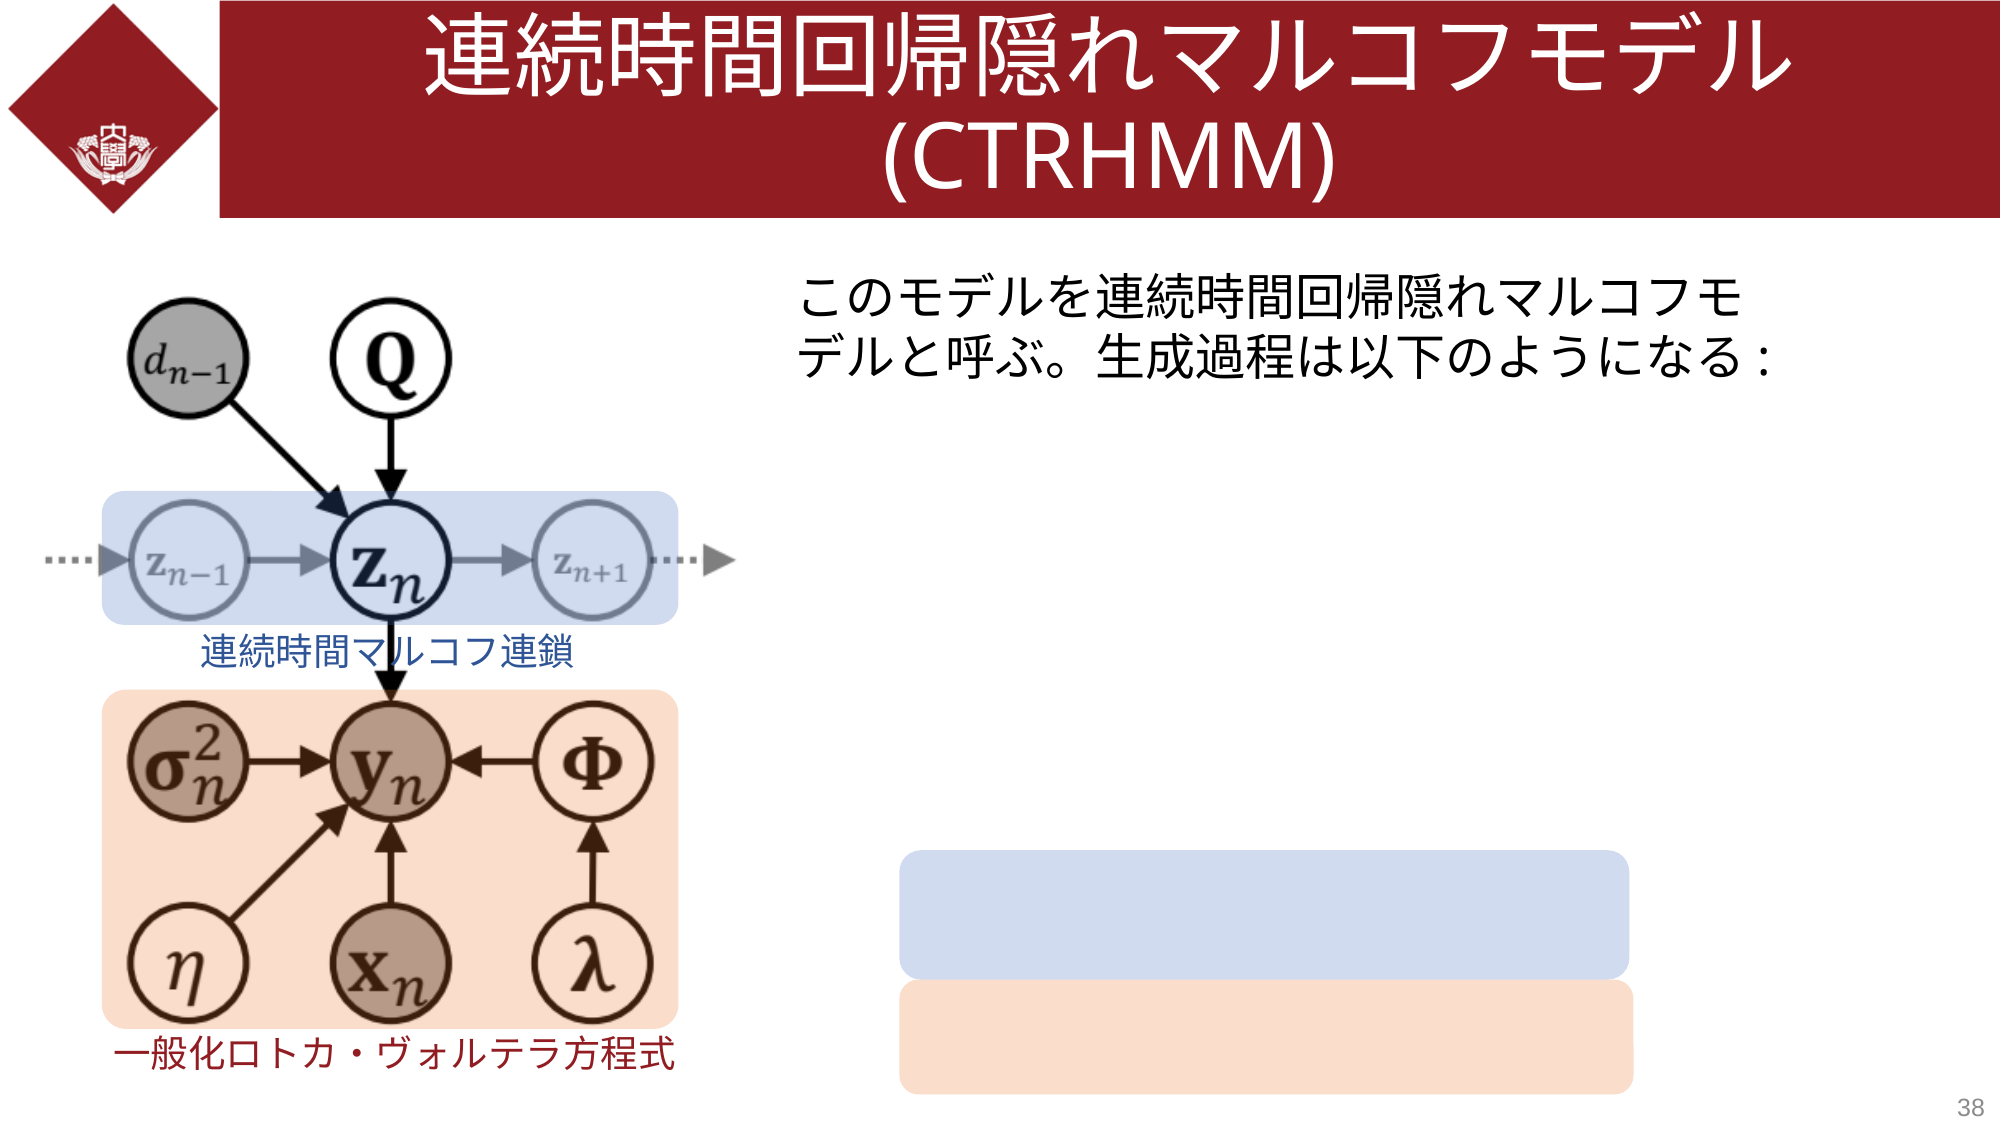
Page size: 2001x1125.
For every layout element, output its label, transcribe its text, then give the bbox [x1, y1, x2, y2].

picture [0, 0, 224, 221]
slide_number 38 [1550, 1076, 2000, 1125]
text_box [898, 849, 1631, 981]
picture [41, 290, 737, 1029]
title 連続時間回帰隠れマルコフモデル (CTRHMM) [219, 0, 2000, 218]
text_box 一般化ロトカ・ヴォルテラ方程式 [97, 1029, 692, 1083]
text_box [898, 979, 1635, 1096]
